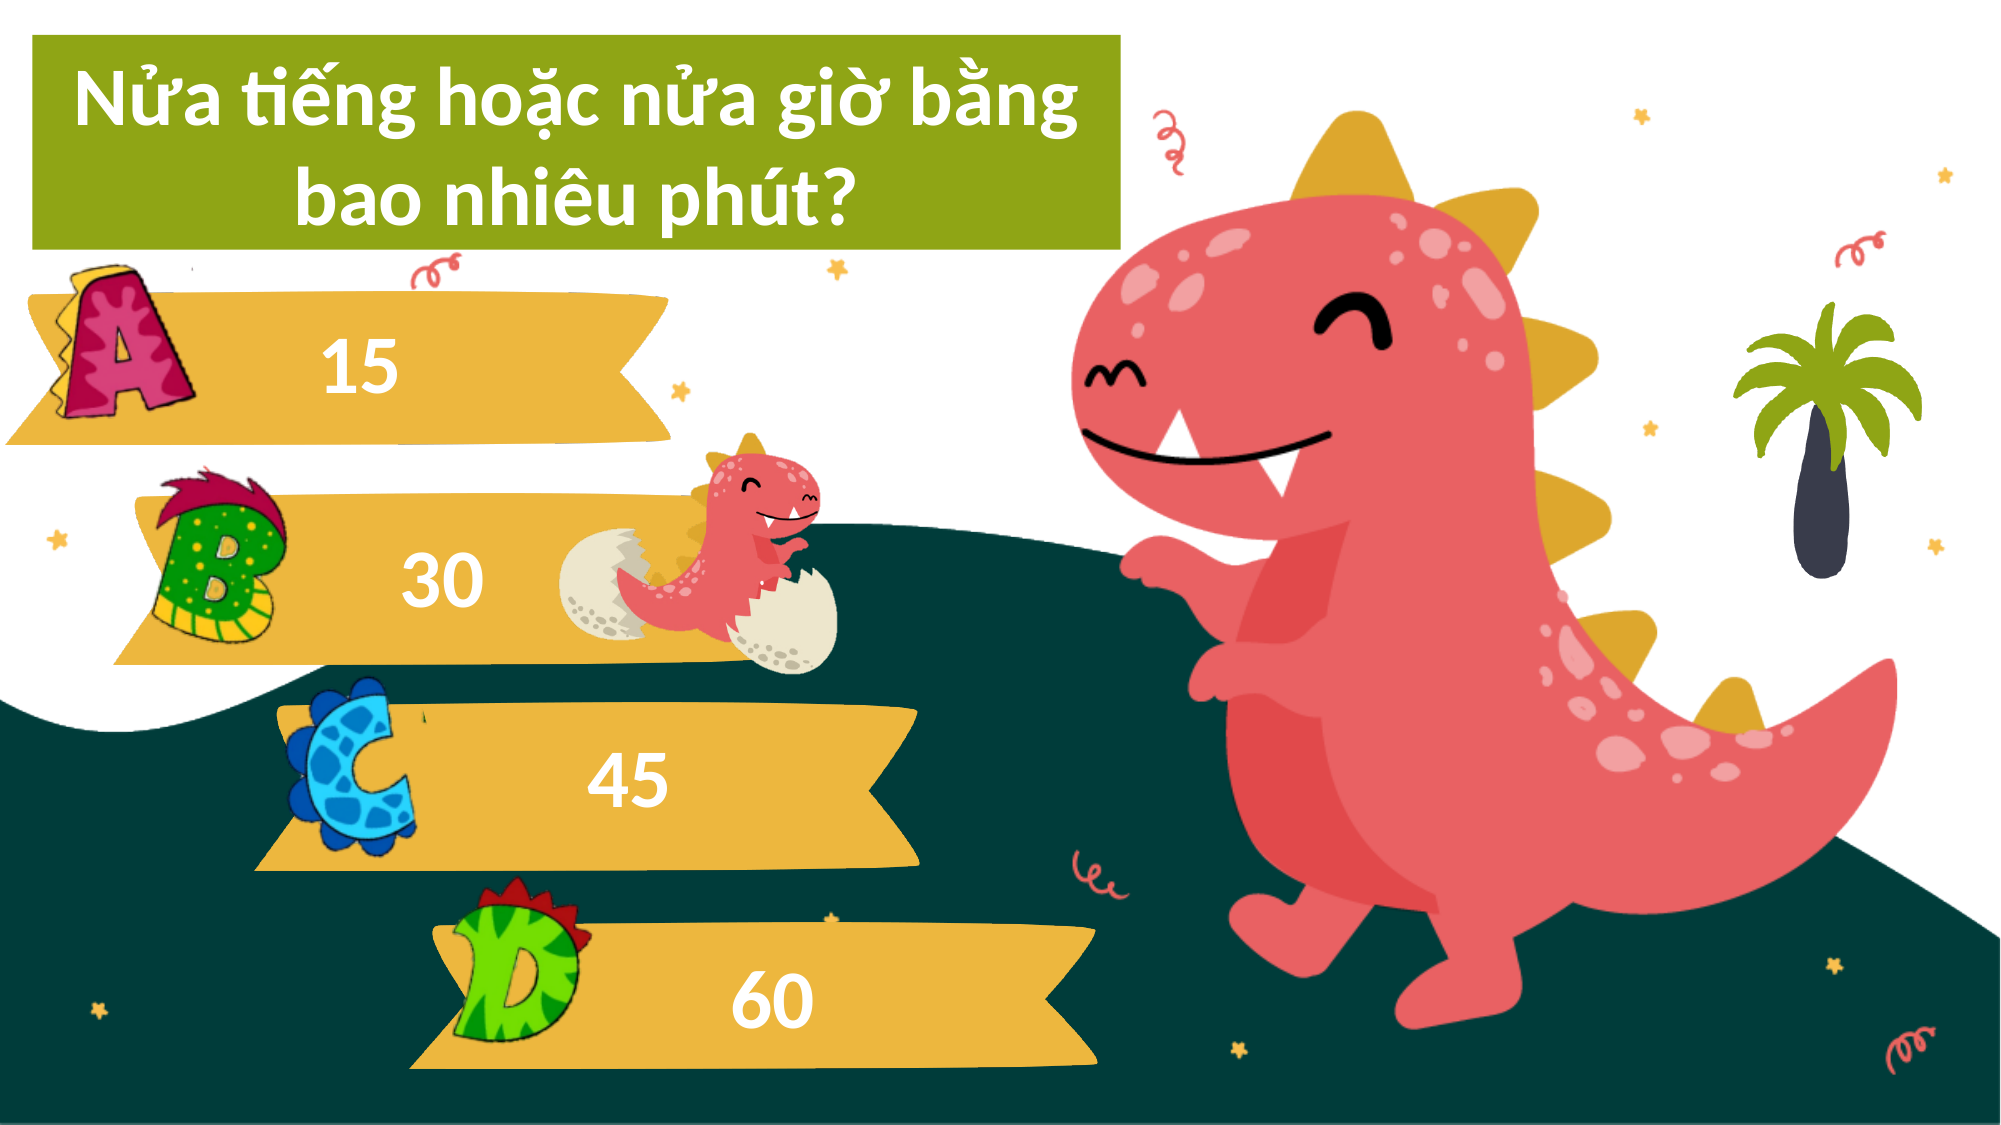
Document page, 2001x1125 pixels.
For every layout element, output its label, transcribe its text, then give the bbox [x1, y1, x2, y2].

text_box Nửa tiếng hoặc nửa giờ bằng bao nhiêu phút? [32, 34, 1121, 250]
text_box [4, 208, 671, 450]
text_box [111, 437, 532, 681]
picture [0, 0, 2001, 1125]
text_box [408, 851, 1098, 1091]
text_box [253, 655, 920, 894]
